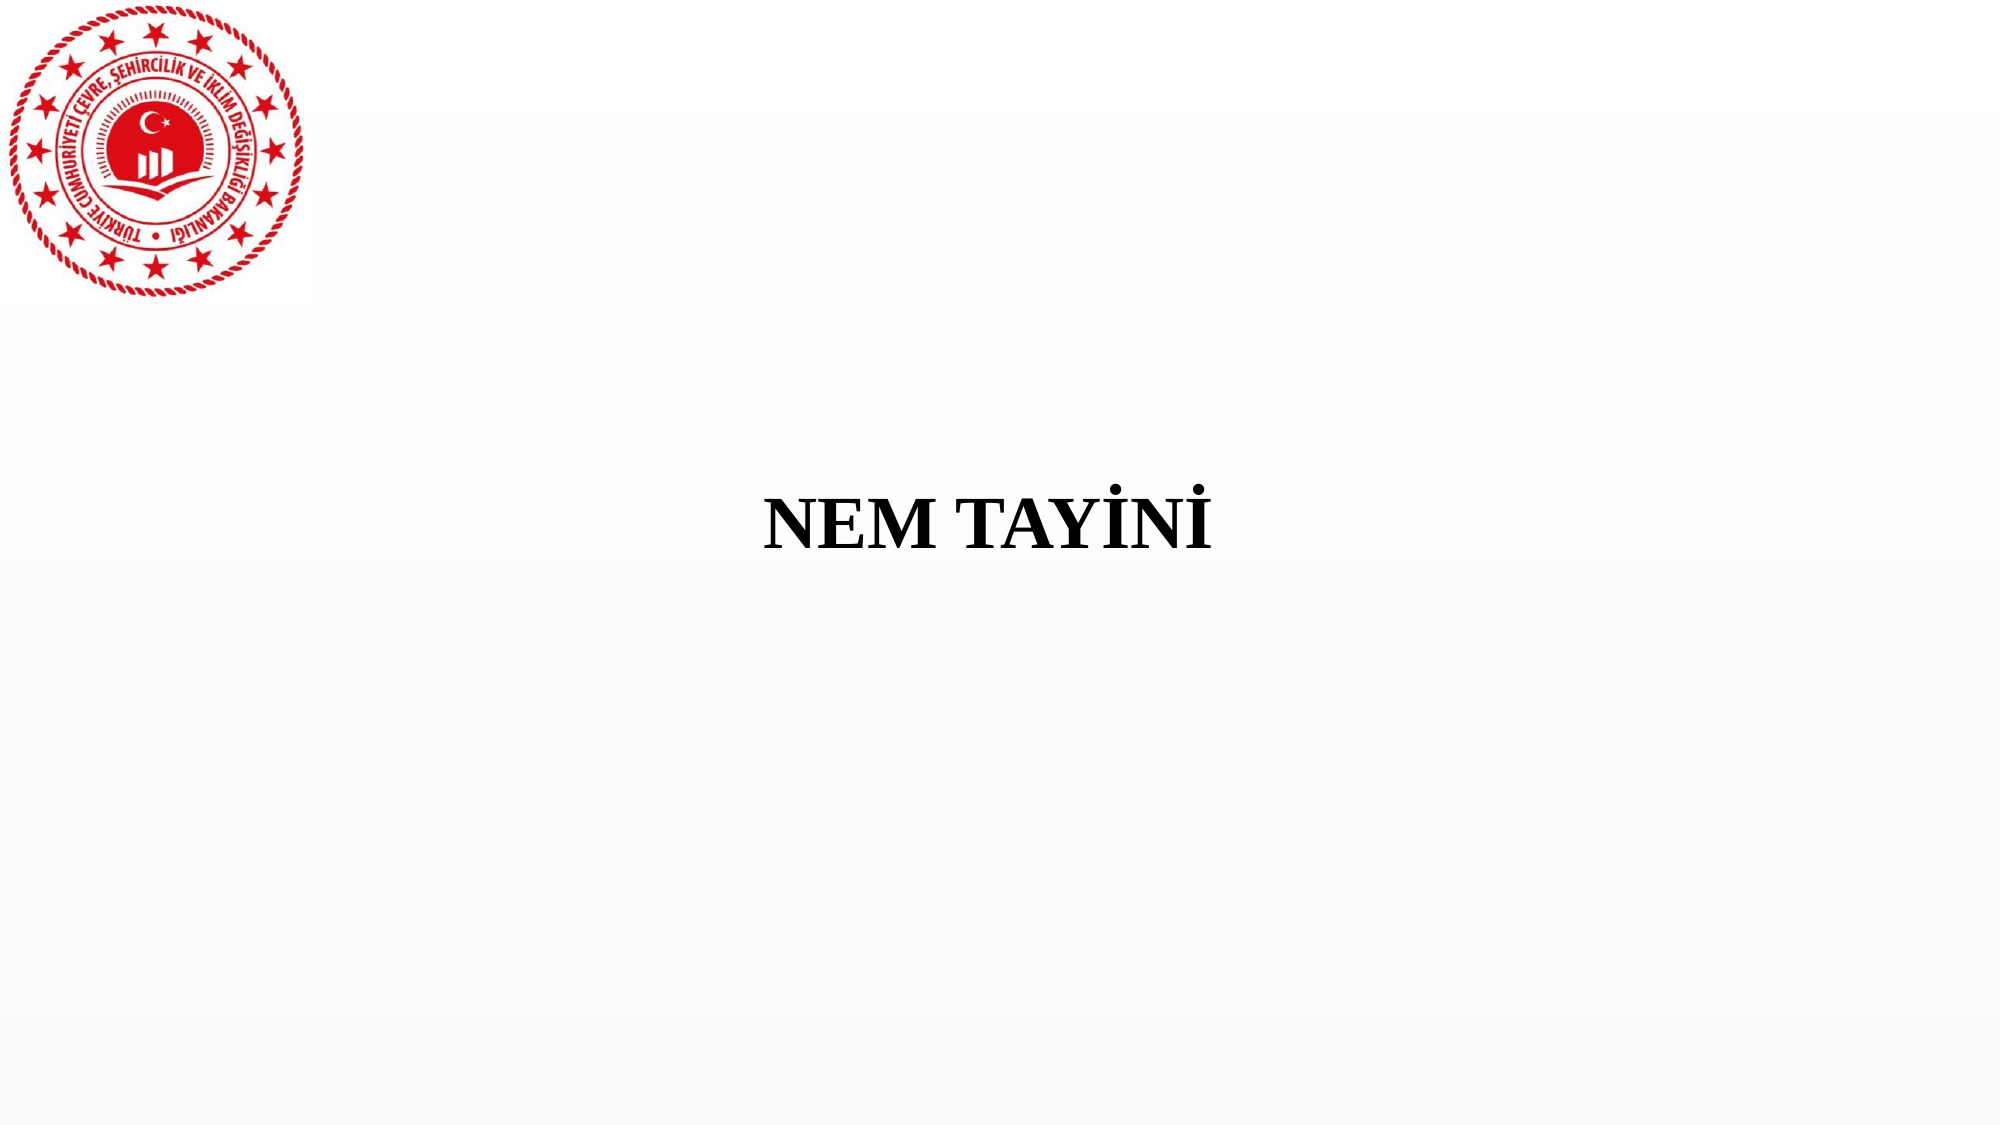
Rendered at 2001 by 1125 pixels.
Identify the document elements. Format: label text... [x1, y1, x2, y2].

picture [0, 0, 313, 304]
subtitle NEM TAYİNİ [167, 475, 1810, 562]
